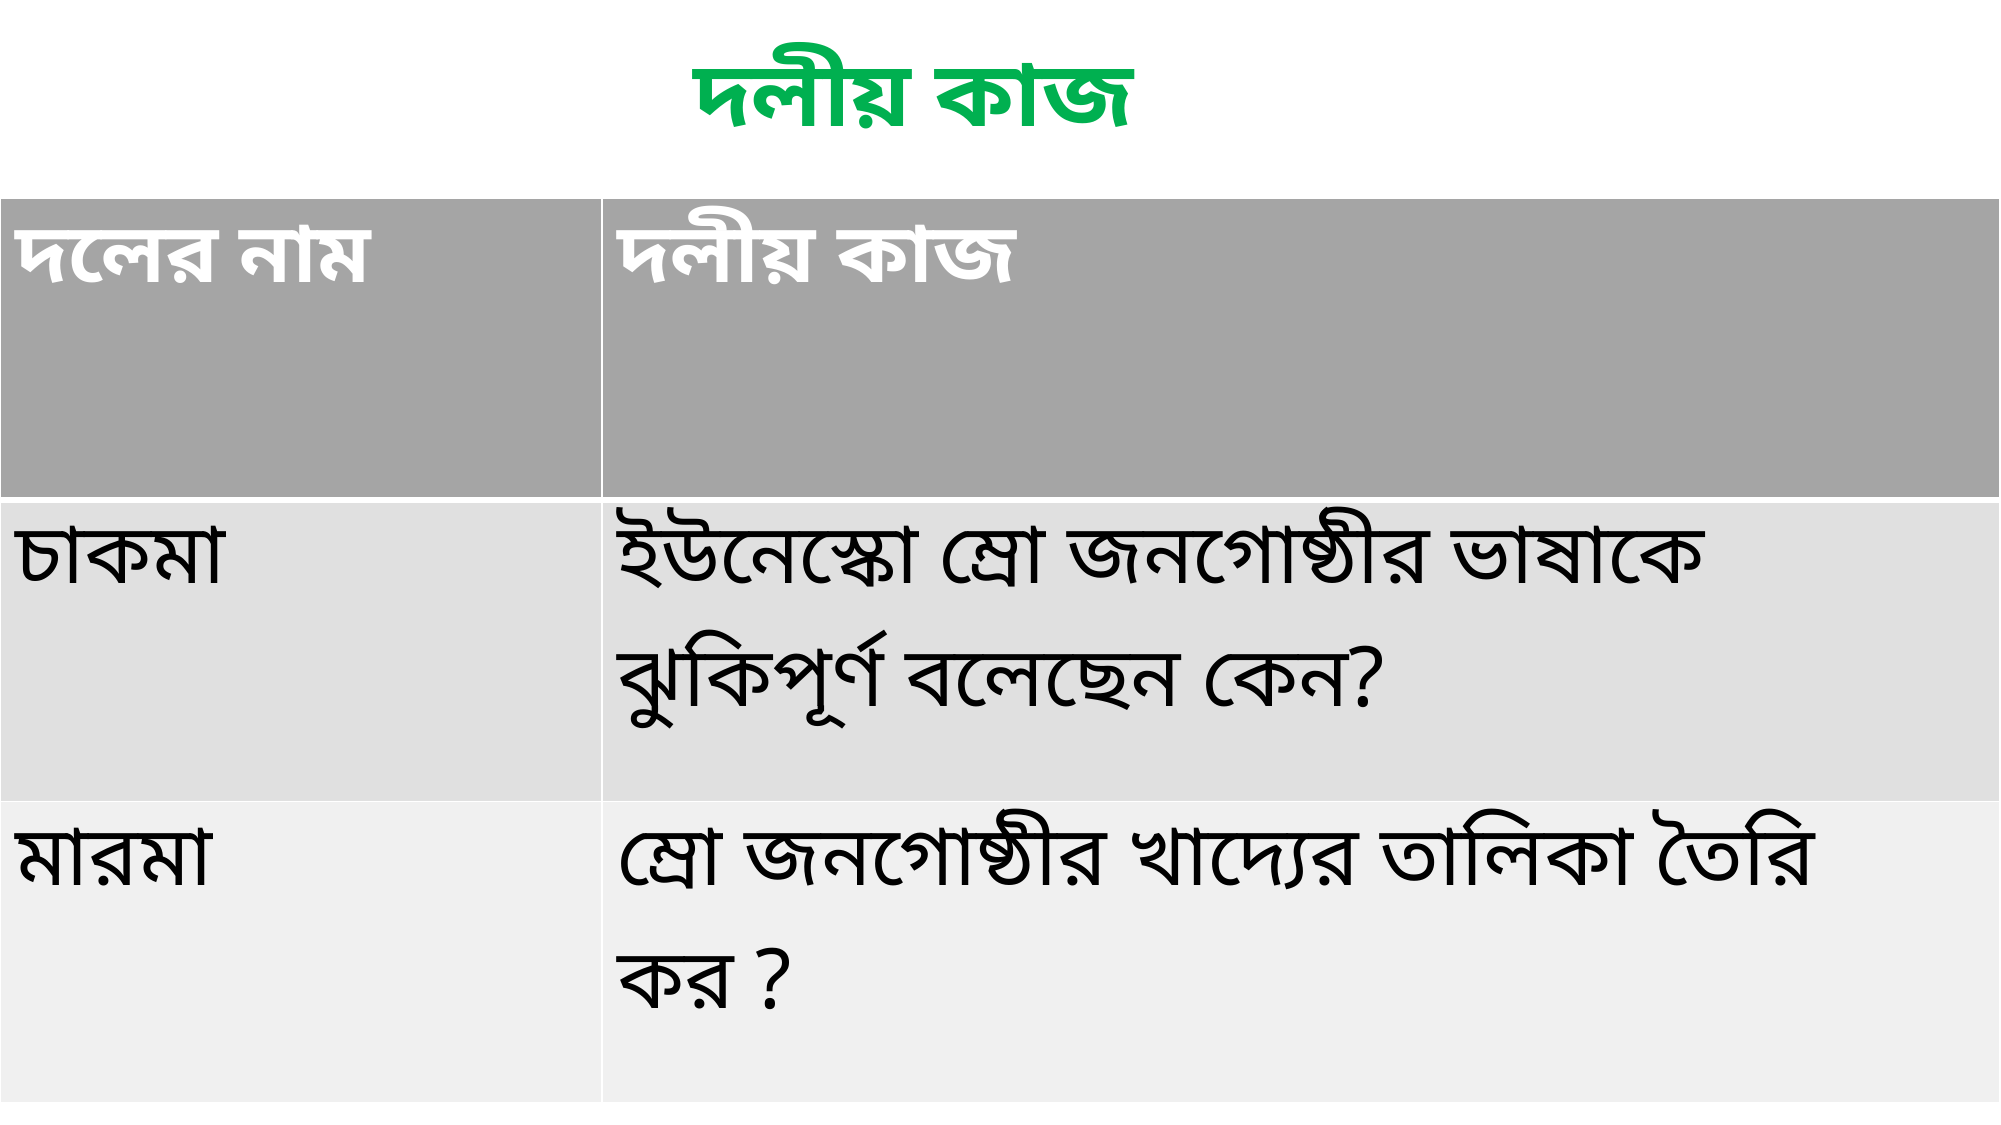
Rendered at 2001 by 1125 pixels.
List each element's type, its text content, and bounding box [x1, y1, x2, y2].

text_box দলীয় কাজ [678, 27, 1556, 153]
table_cell ম্রো জনগোষ্ঠীর খাদ্যের তালিকা তৈরি কর ? [603, 802, 1999, 1102]
table_cell চাকমা [1, 503, 601, 801]
table_cell মারমা [1, 802, 601, 1102]
table_header দলের নাম [1, 199, 601, 497]
table_header দলীয় কাজ [603, 199, 1999, 497]
table_cell ইউনেস্কো ম্রো জনগোষ্ঠীর ভাষাকে ঝুকিপূর্ণ বলেছেন কেন? [603, 503, 1999, 801]
